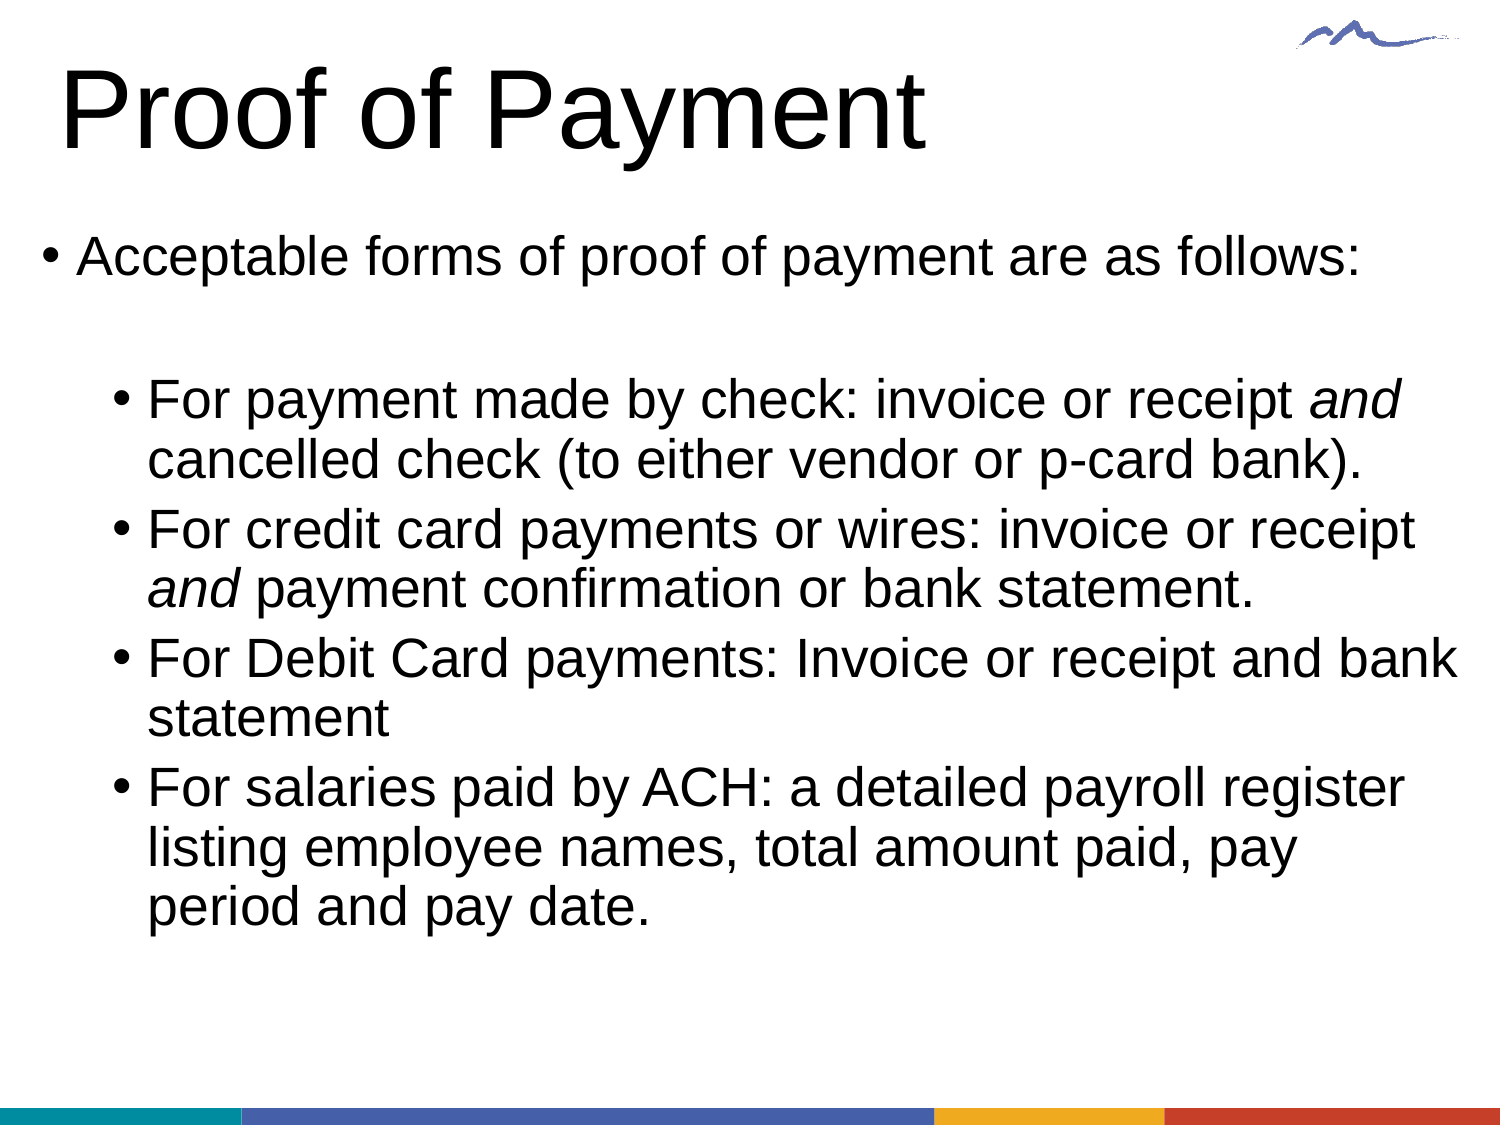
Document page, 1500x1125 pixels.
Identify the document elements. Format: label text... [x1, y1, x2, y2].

list Acceptable forms of proof of payment are as follows: For payment made by check: invoice or receipt and cancelled check (to either vendor or p-card bank). For credit card payments or wires: invoice or receipt and payment confirmation or bank statement. For Debit Card payments: Invoice or receipt and bank statement For salaries paid by ACH: a detailed payroll register listing employee names, total amount paid, pay period and pay date. [25, 220, 1478, 1040]
title Proof of Payment [43, 3, 1337, 220]
picture [1337, 20, 1459, 49]
